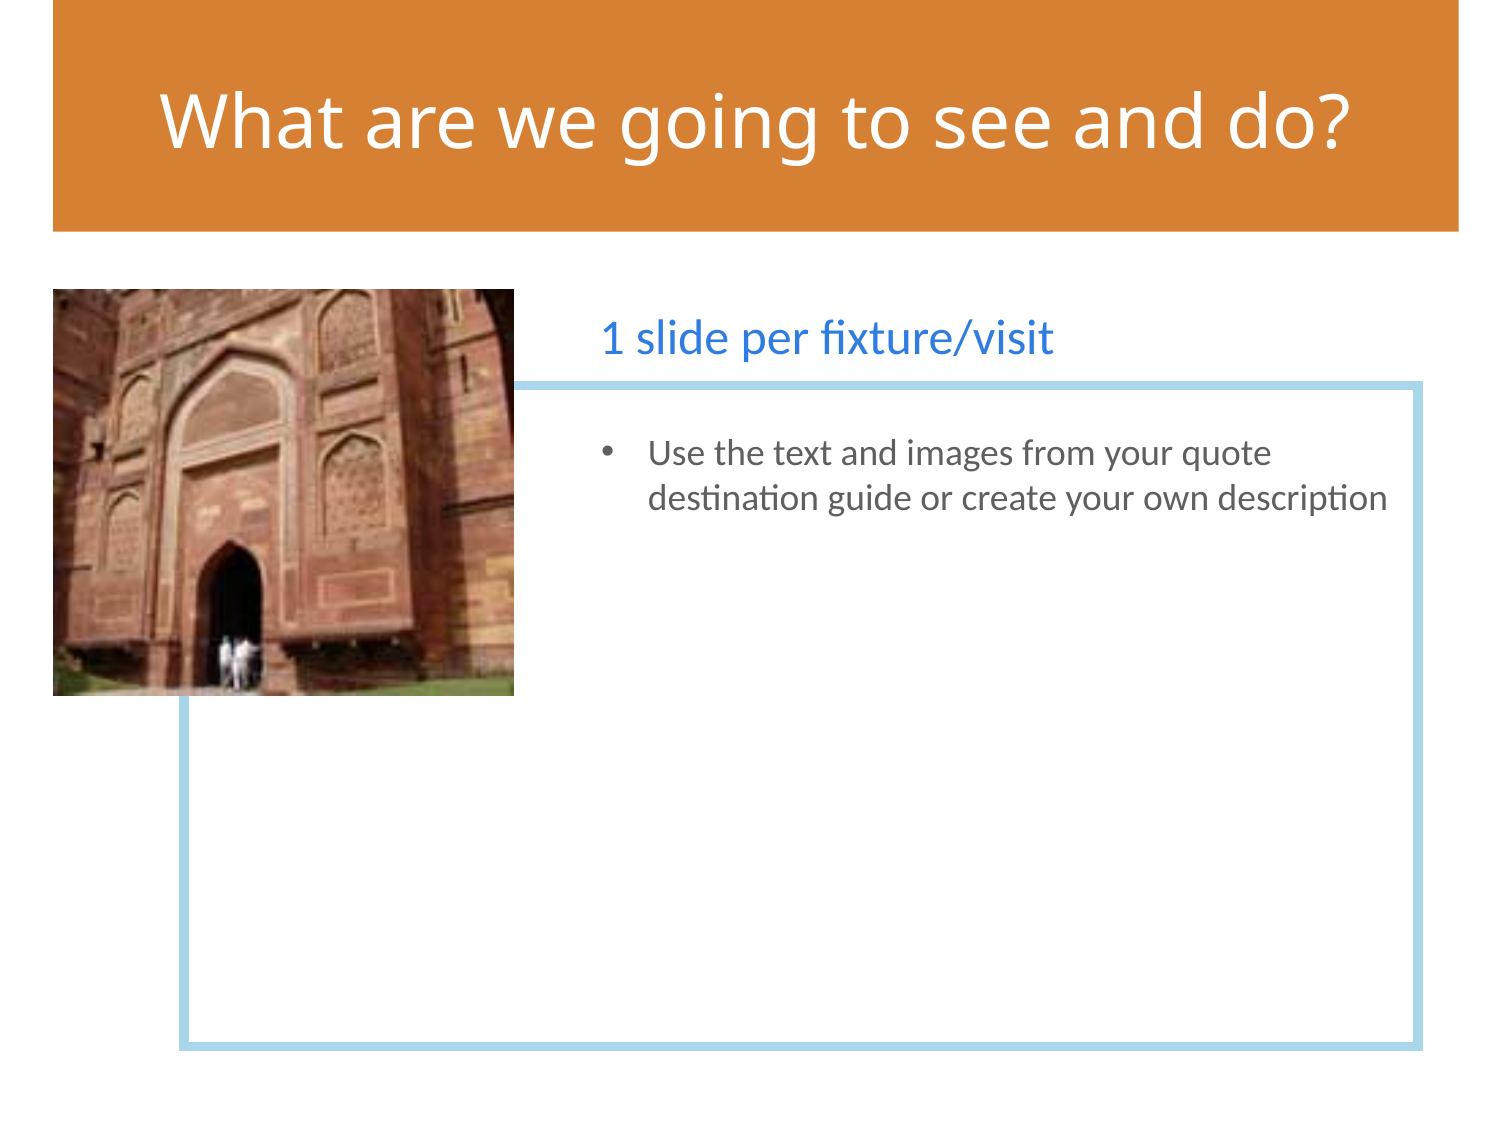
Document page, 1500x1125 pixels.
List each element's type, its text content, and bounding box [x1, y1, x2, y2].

text_box [183, 384, 1419, 1048]
text_box What are we going to see and do? [53, 66, 1459, 172]
picture [143, 55, 468, 165]
picture [53, 289, 514, 697]
text_box [52, 0, 1460, 233]
text_box Use the text and images from your quote destination guide or create your own description [586, 420, 1412, 526]
text_box 1 slide per fixture/visit [584, 297, 1459, 373]
